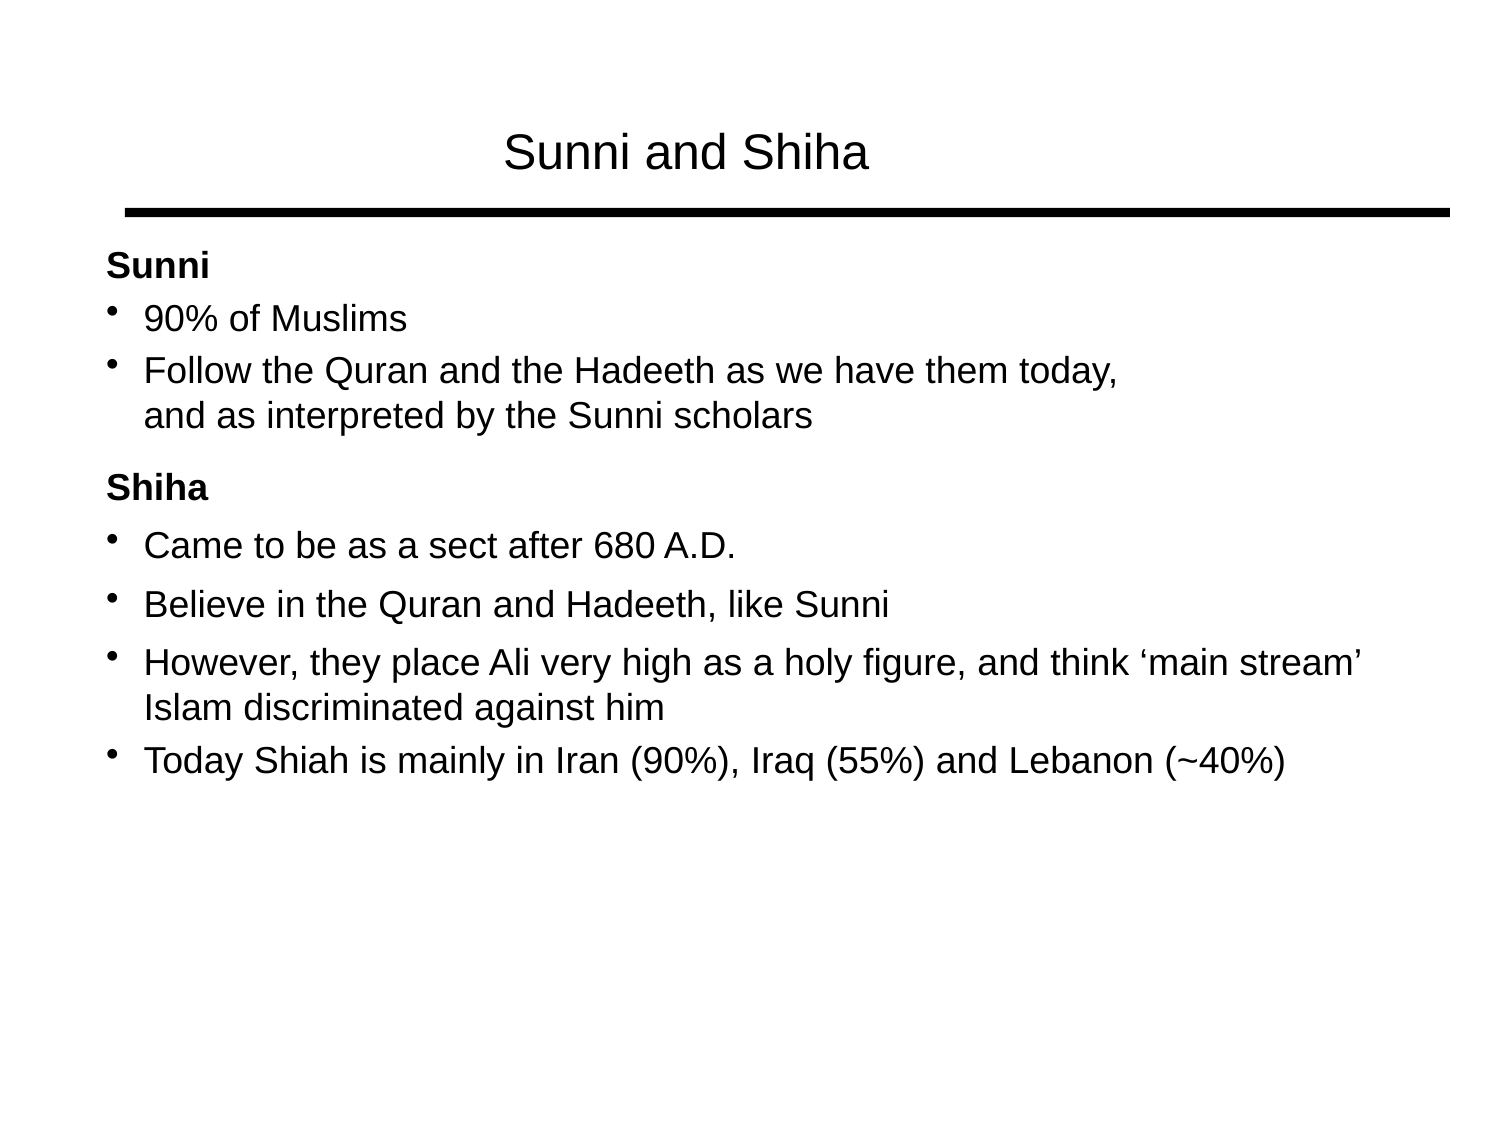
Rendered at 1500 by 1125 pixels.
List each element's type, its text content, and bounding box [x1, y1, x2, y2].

text_box Sunni and Shiha [488, 112, 885, 188]
text_box Sunni 90% of Muslims Follow the Quran and the Hadeeth as we have them today, and as interpreted by the Sunni scholars Shiha Came to be as a sect after 680 A.D. Believe in the Quran and Hadeeth, like Sunni However, they place Ali very high as a holy figure, and think ‘main stream’ Islam discriminated against him Today Shiah is mainly in Iran (90%), Iraq (55%) and Lebanon (~40%) [91, 233, 1387, 849]
